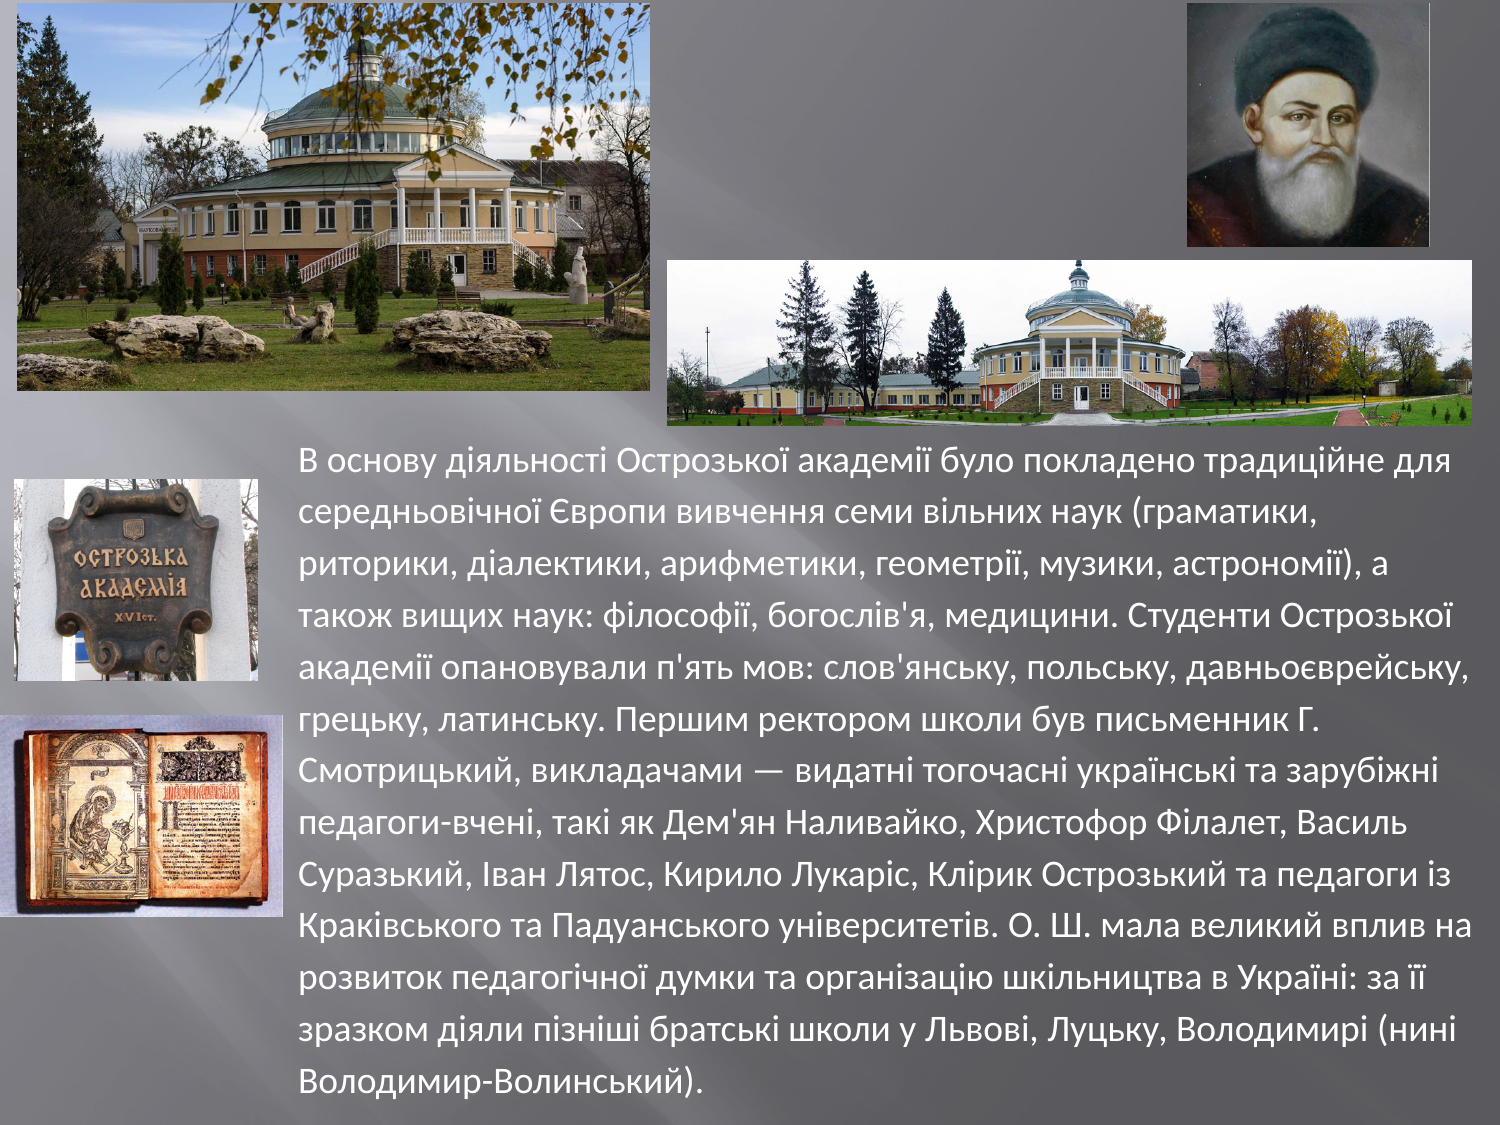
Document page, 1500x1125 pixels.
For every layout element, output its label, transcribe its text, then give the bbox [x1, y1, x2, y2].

picture [17, 3, 650, 391]
picture [1186, 3, 1431, 248]
picture [0, 715, 283, 917]
text_box В основу діяльності Острозької академії було покладено традиційне для середньовічної Європи вивчення семи вільних наук (граматики, риторики, діалектики, арифметики, геометрії, музики, астрономії), а також вищих наук: філософії, богослів'я, медицини. Студенти Острозької академії опановували п'ять мов: слов'янську, польську, давньоєврейську, грецьку, латинську. Першим ректором школи був письменник Г. Смотрицький, викладачами — видатні тогочасні українські та зарубіжні педагоги-вчені, такі як Дем'ян Наливайко, Христофор Філалет, Василь Суразький, Іван Лятос, Кирило Лукаріс, Клірик Острозький та педагоги із Краківського та Падуанського університетів. О. Ш. мала великий вплив на розвиток педагогічної думки та організацію шкільництва в Україні: за її зразком діяли пізніші братські школи у Львові, Луцьку, Володимирі (нині Володимир-Волинський). [283, 433, 1500, 1108]
picture [14, 479, 258, 681]
picture [667, 259, 1472, 426]
